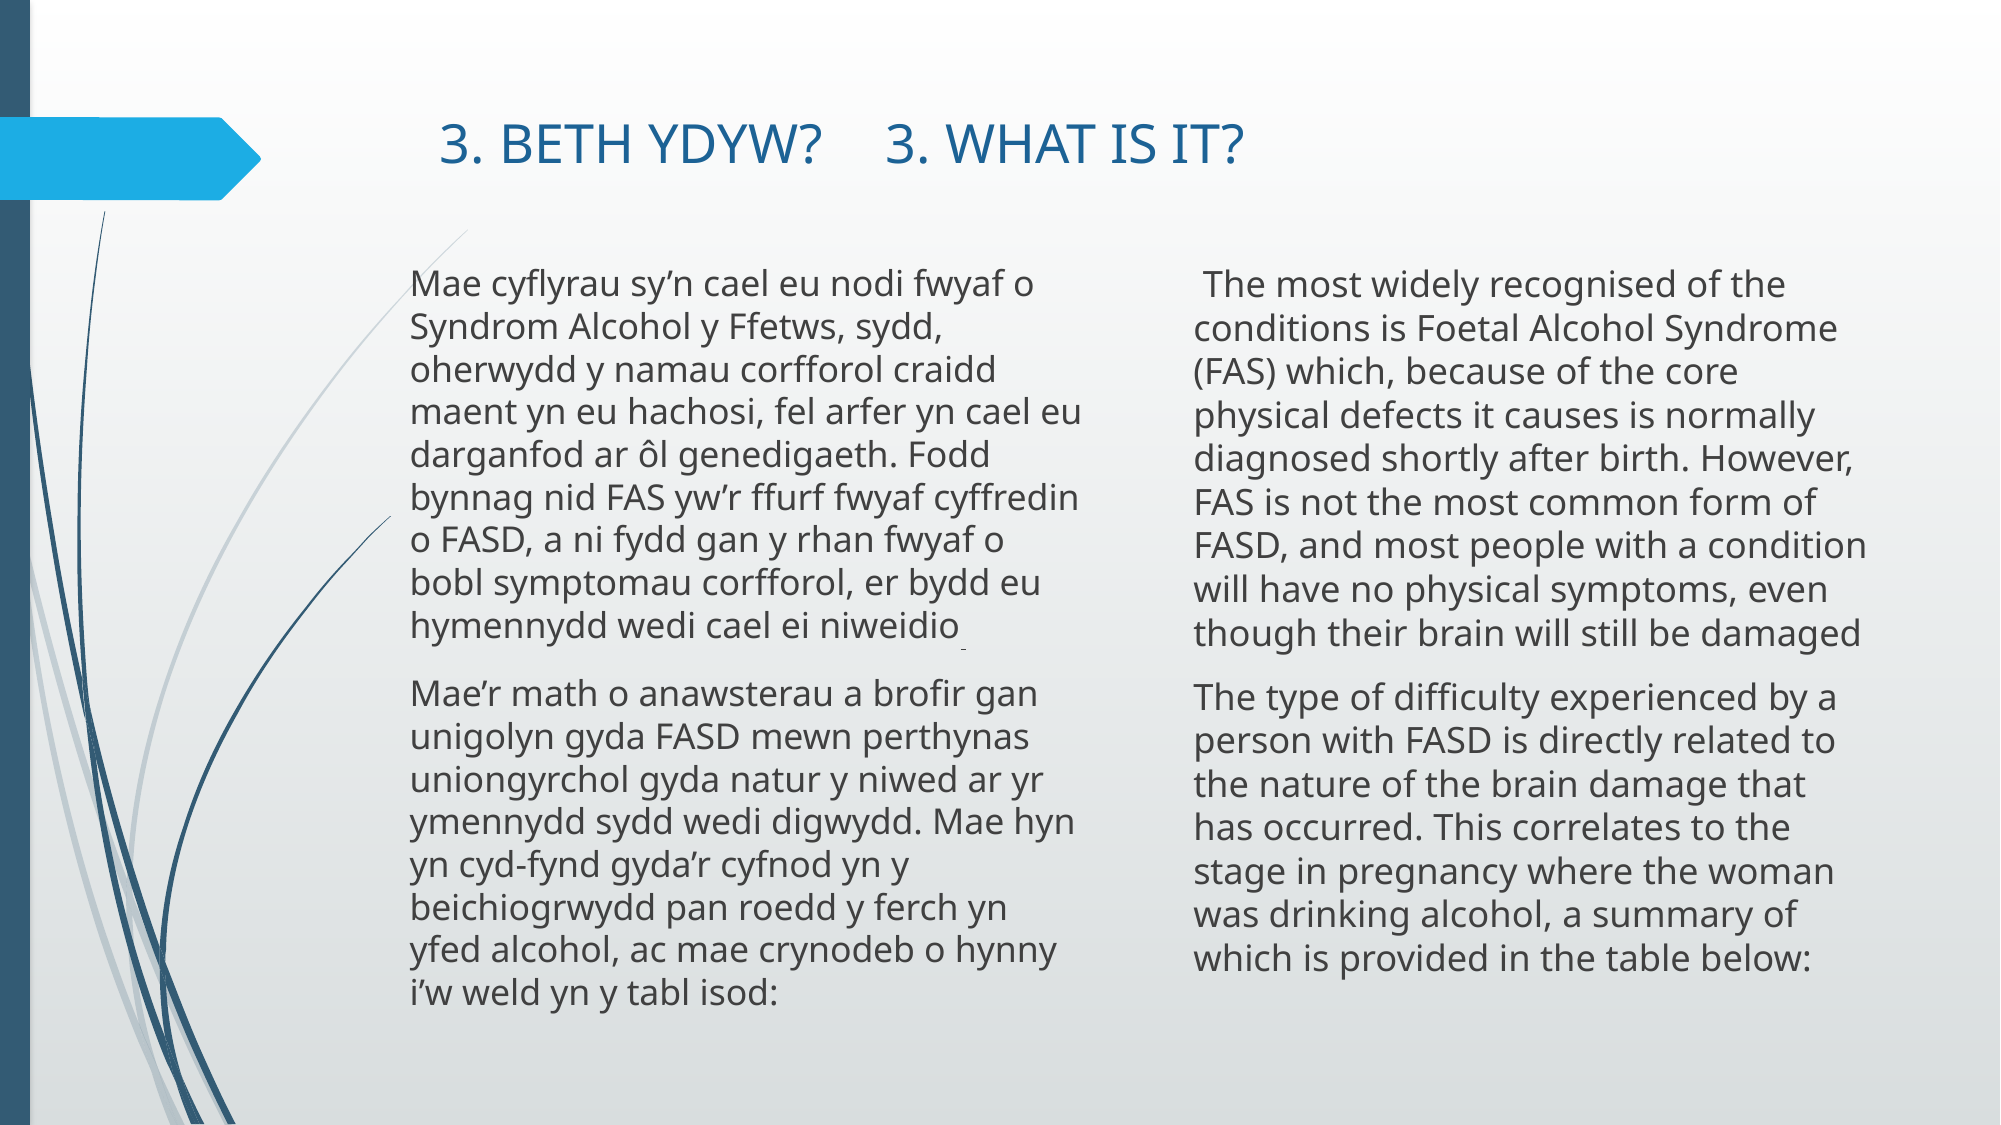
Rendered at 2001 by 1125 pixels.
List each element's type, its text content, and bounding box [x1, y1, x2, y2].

list The most widely recognised of the conditions is Foetal Alcohol Syndrome (FAS) which, because of the core physical defects it causes is normally diagnosed shortly after birth. However, FAS is not the most common form of FASD, and most people with a condition will have no physical symptoms, even though their brain will still be damaged The type of difficulty experienced by a person with FASD is directly related to the nature of the brain damage that has occurred. This correlates to the stage in pregnancy where the woman was drinking alcohol, a summary of which is provided in the table below: [1178, 253, 1886, 1013]
title 3. BETH YDYW? 3. WHAT IS IT? [424, 102, 1932, 313]
list Mae cyflyrau sy’n cael eu nodi fwyaf o Syndrom Alcohol y Ffetws, sydd, oherwydd y namau corfforol craidd maent yn eu hachosi, fel arfer yn cael eu darganfod ar ôl genedigaeth. Fodd bynnag nid FAS yw’r ffurf fwyaf cyffredin o FASD, a ni fydd gan y rhan fwyaf o bobl symptomau corfforol, er bydd eu hymennydd wedi cael ei niweidio Mae’r math o anawsterau a brofir gan unigolyn gyda FASD mewn perthynas uniongyrchol gyda natur y niwed ar yr ymennydd sydd wedi digwydd. Mae hyn yn cyd-fynd gyda’r cyfnod yn y beichiogrwydd pan roedd y ferch yn yfed alcohol, ac mae crynodeb o hynny i’w weld yn y tabl isod: [394, 253, 1103, 1056]
